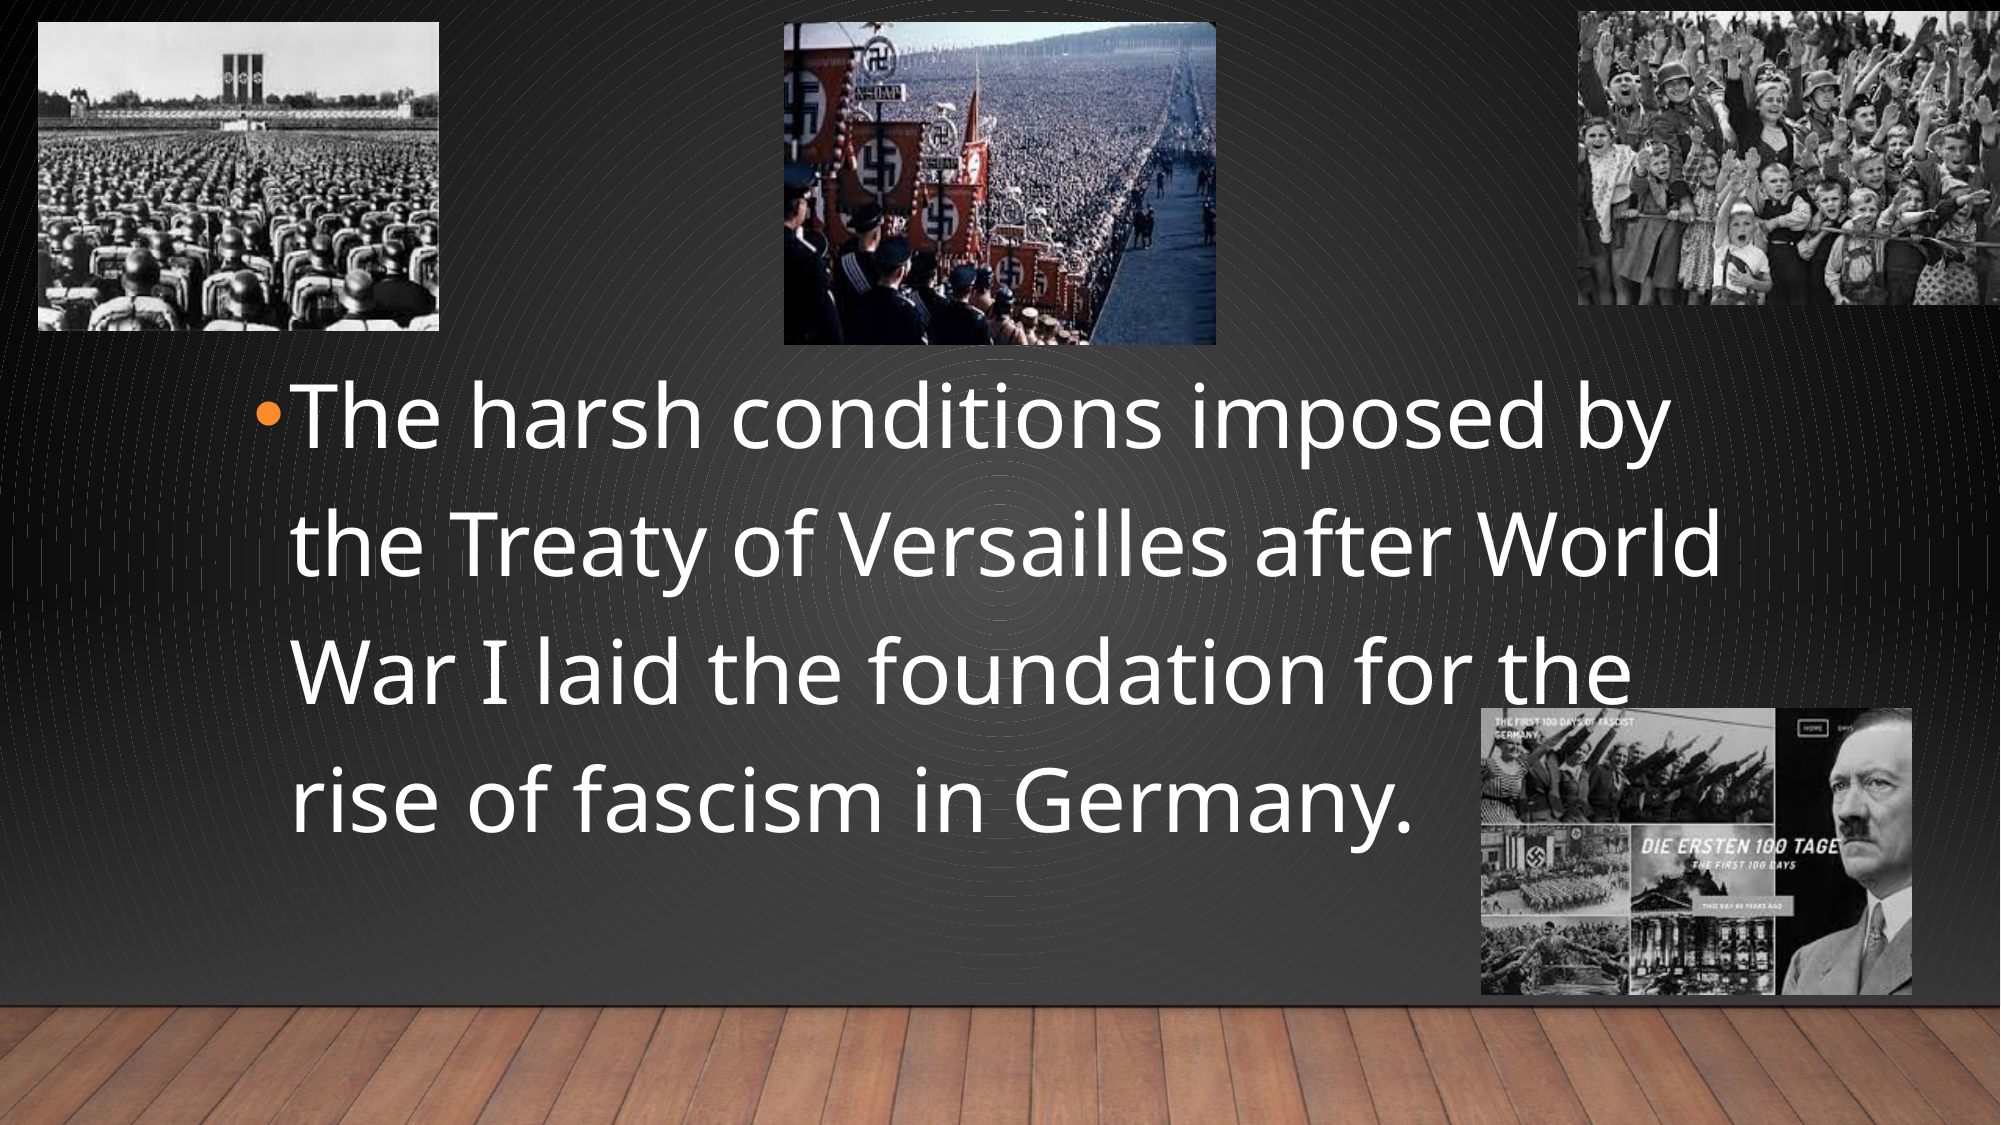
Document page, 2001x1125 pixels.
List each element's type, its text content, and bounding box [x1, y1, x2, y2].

picture [1577, 11, 2000, 305]
picture [0, 1005, 2000, 1125]
picture [37, 22, 439, 331]
list The harsh conditions imposed by the Treaty of Versailles after World War I laid the foundation for the rise of fascism in Germany. [238, 330, 1763, 897]
picture [784, 22, 1217, 345]
picture [1481, 708, 1912, 995]
